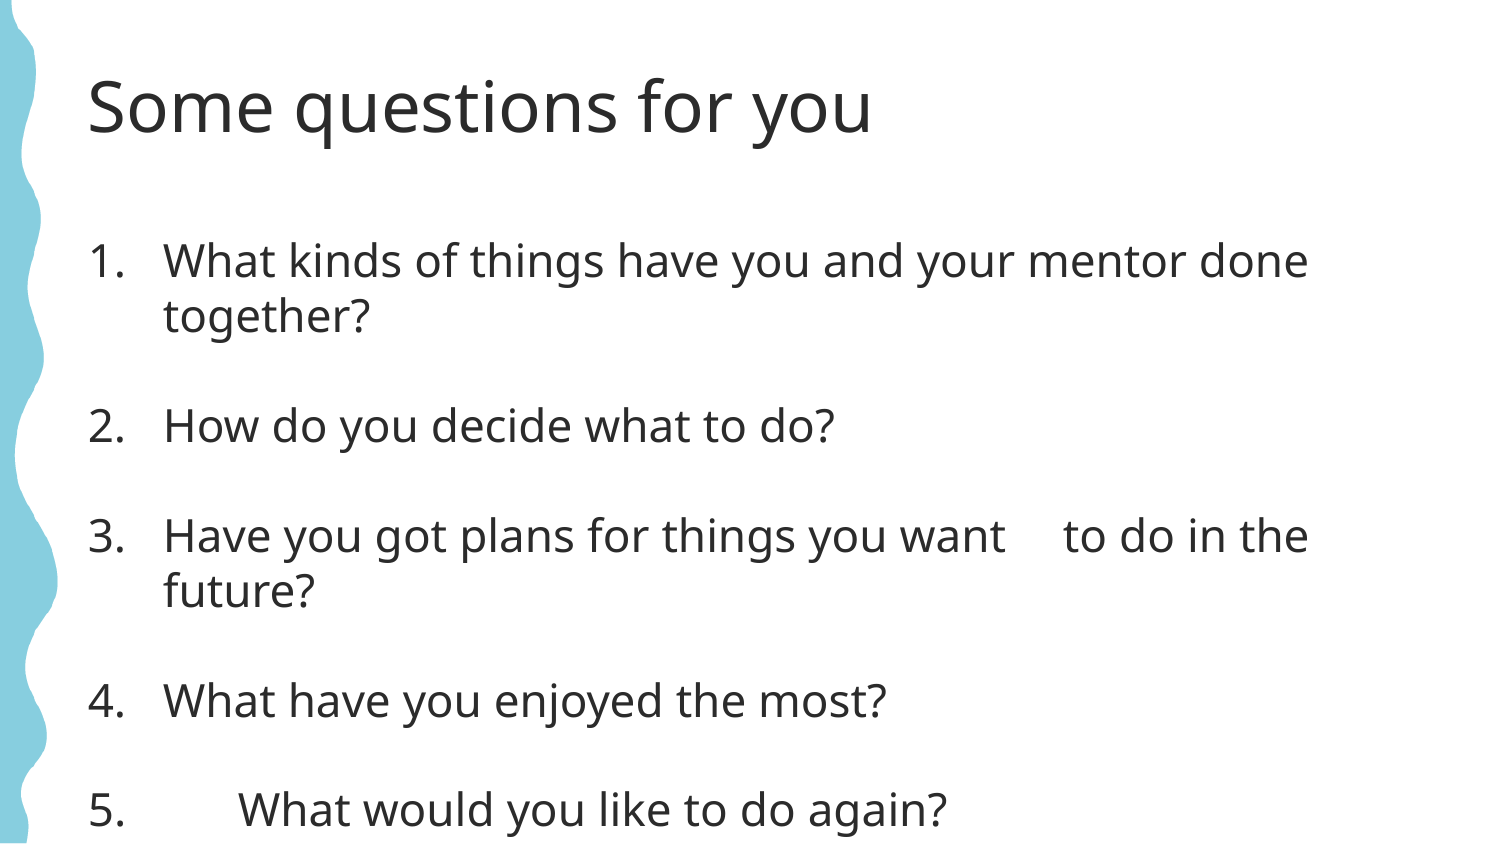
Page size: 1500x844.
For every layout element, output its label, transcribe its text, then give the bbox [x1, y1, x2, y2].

picture [0, 0, 70, 844]
text_box Some questions for you What kinds of things have you and your mentor done together? How do you decide what to do? Have you got plans for things you want to do in the future? What have you enjoyed the most? 5. What would you like to do again? [73, 54, 1472, 844]
